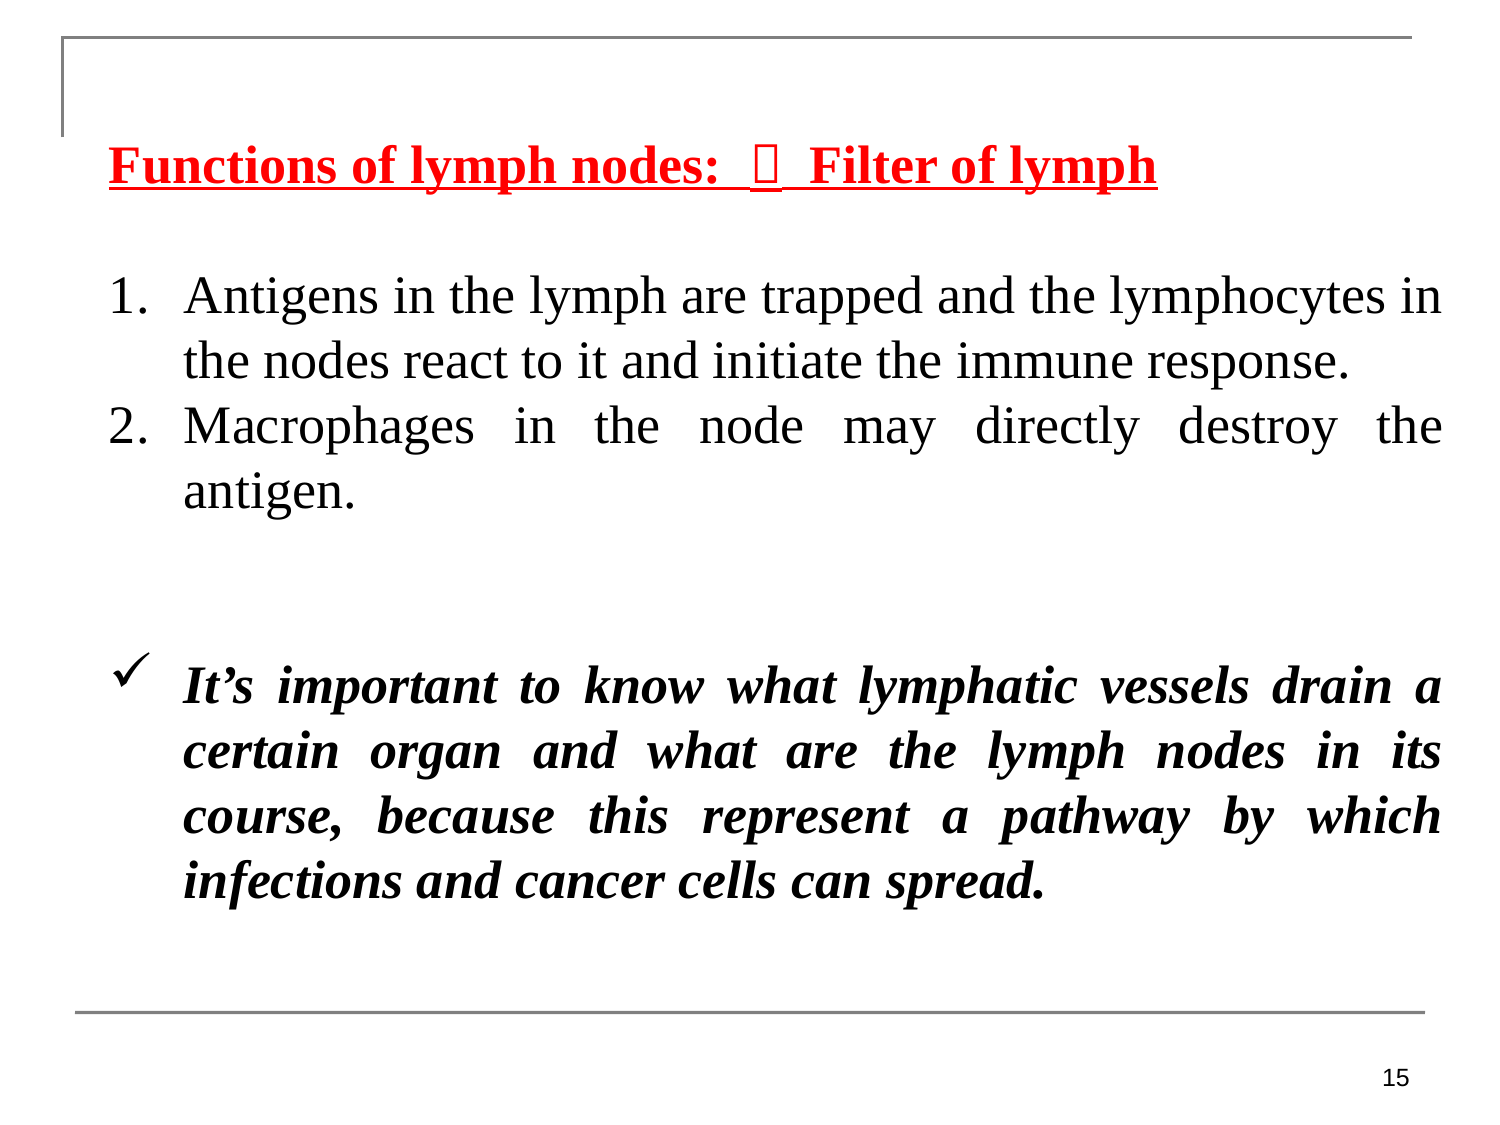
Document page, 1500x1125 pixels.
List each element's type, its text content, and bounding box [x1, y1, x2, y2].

slide_number 15 [1074, 1023, 1426, 1100]
text_box Functions of lymph nodes:  Filter of lymph Antigens in the lymph are trapped and the lymphocytes in the nodes react to it and initiate the immune response. Macrophages in the node may directly destroy the antigen. It’s important to know what lymphatic vessels drain a certain organ and what are the lymph nodes in its course, because this represent a pathway by which infections and cancer cells can spread. [94, 122, 1460, 917]
